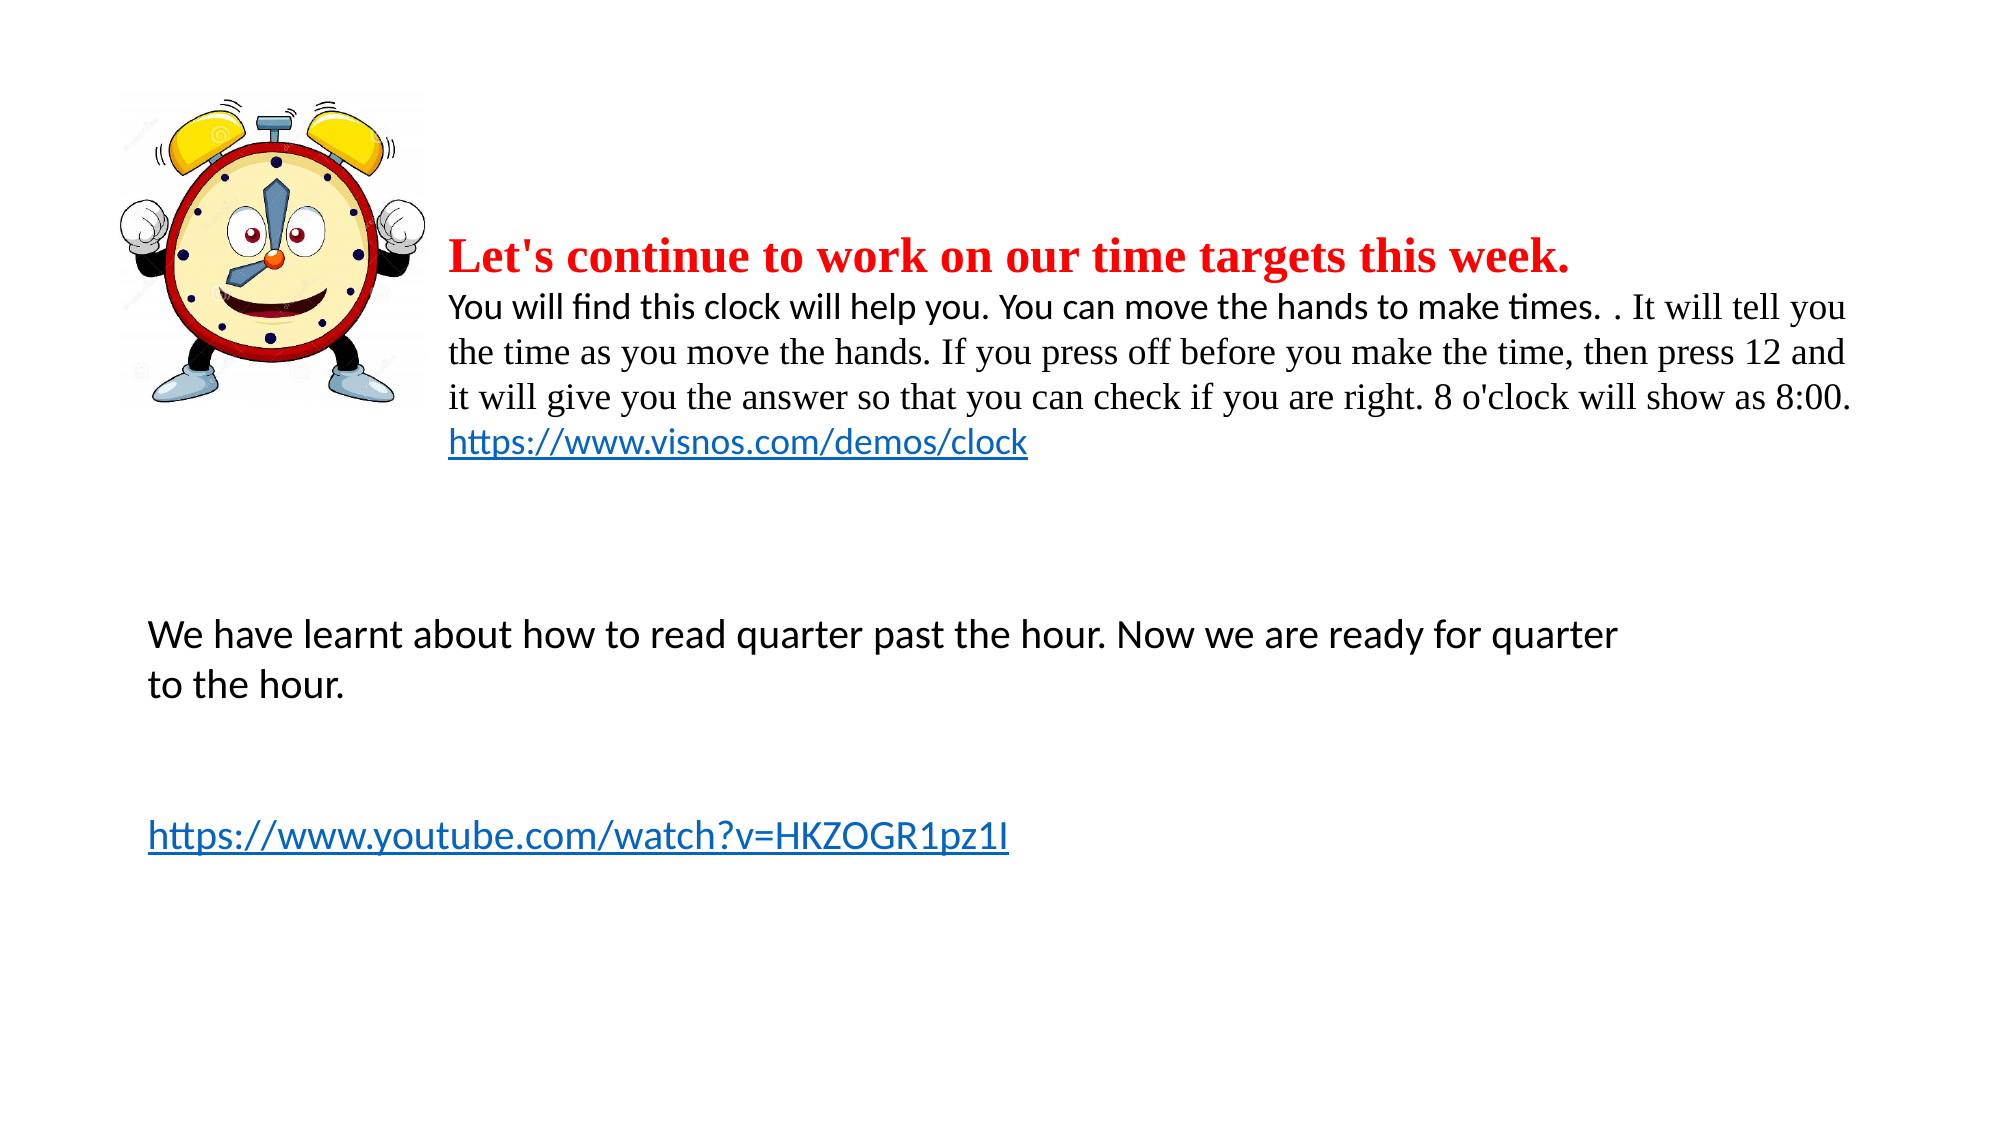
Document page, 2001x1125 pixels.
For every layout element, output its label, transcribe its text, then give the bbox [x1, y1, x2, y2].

picture [117, 91, 428, 408]
text_box Let's continue to work on our time targets this week. You will find this clock will help you. You can move the hands to make times. . It will tell you the time as you move the hands. If you press off before you make the time, then press 12 and it will give you the answer so that you can check if you are right. 8 o'clock will show as 8:00. https://www.visnos.com/demos/clock [433, 214, 1869, 560]
text_box We have learnt about how to read quarter past the hour. Now we are ready for quarter to the hour. https://www.youtube.com/watch?v=HKZOGR1pz1I [132, 599, 1646, 915]
